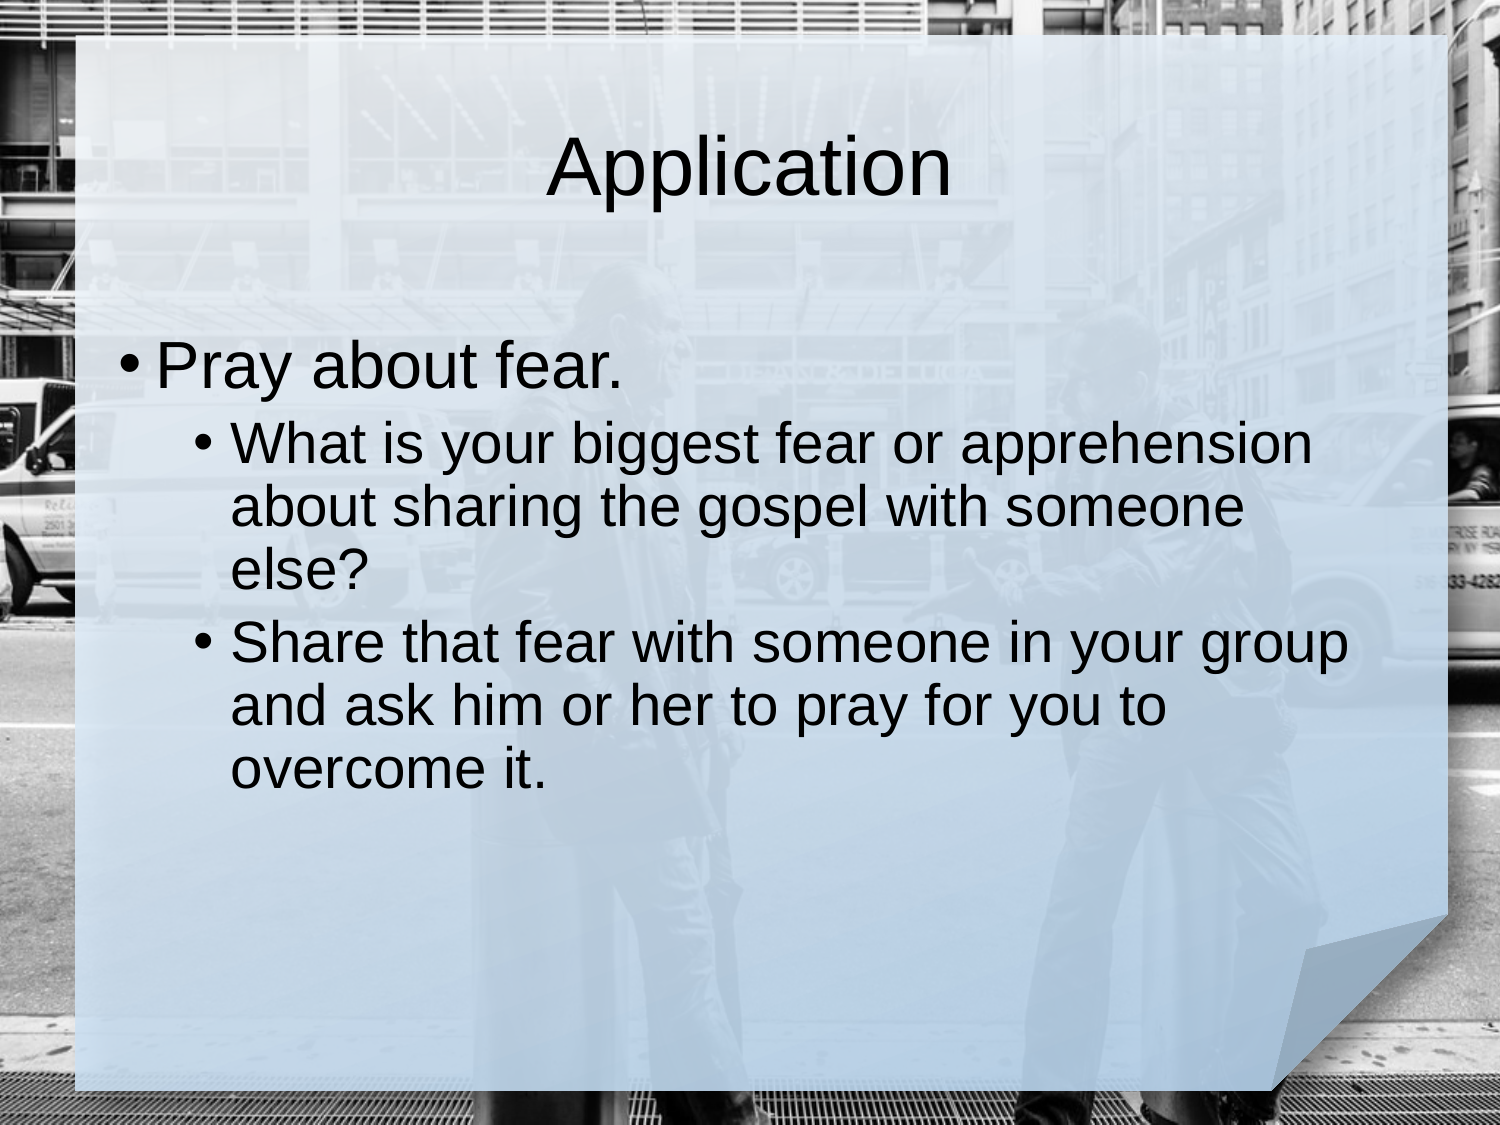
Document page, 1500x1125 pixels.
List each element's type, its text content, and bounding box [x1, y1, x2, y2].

list Pray about fear. What is your biggest fear or apprehension about sharing the gospel with someone else? Share that fear with someone in your group and ask him or her to pray for you to overcome it. [103, 323, 1397, 1014]
picture [0, 0, 1500, 1125]
title Application [103, 59, 1397, 278]
